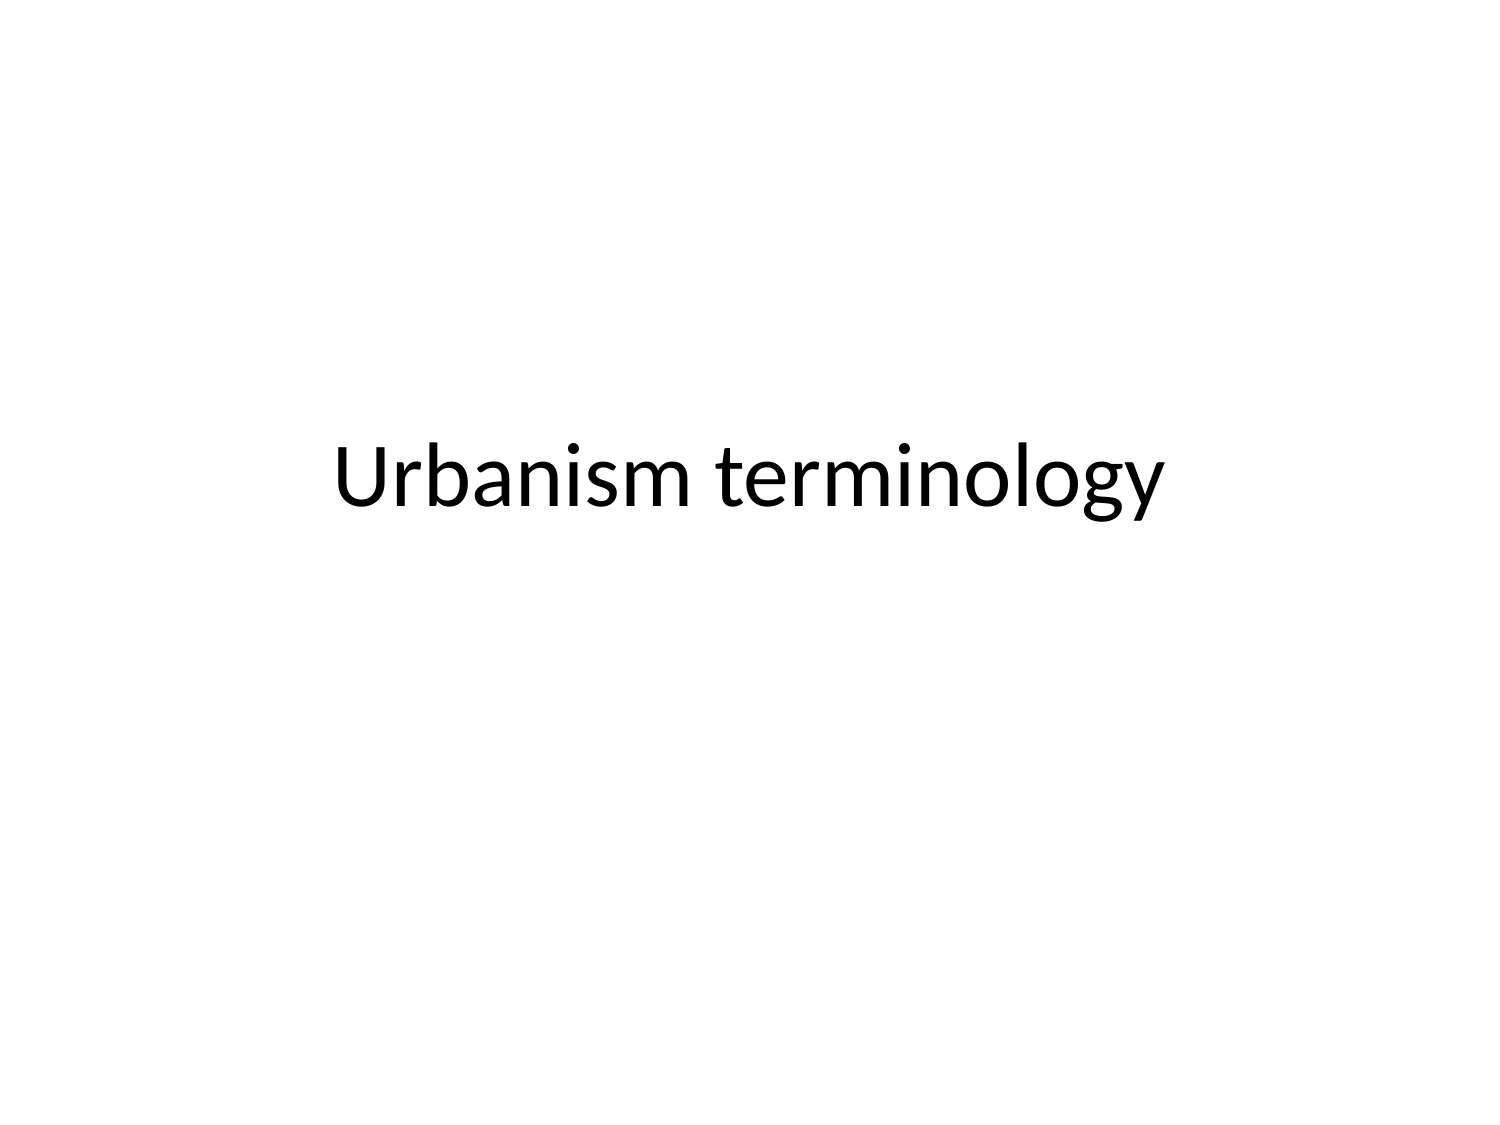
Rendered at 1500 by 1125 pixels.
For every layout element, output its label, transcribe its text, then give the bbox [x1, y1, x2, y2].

title Urbanism terminology [112, 349, 1388, 591]
